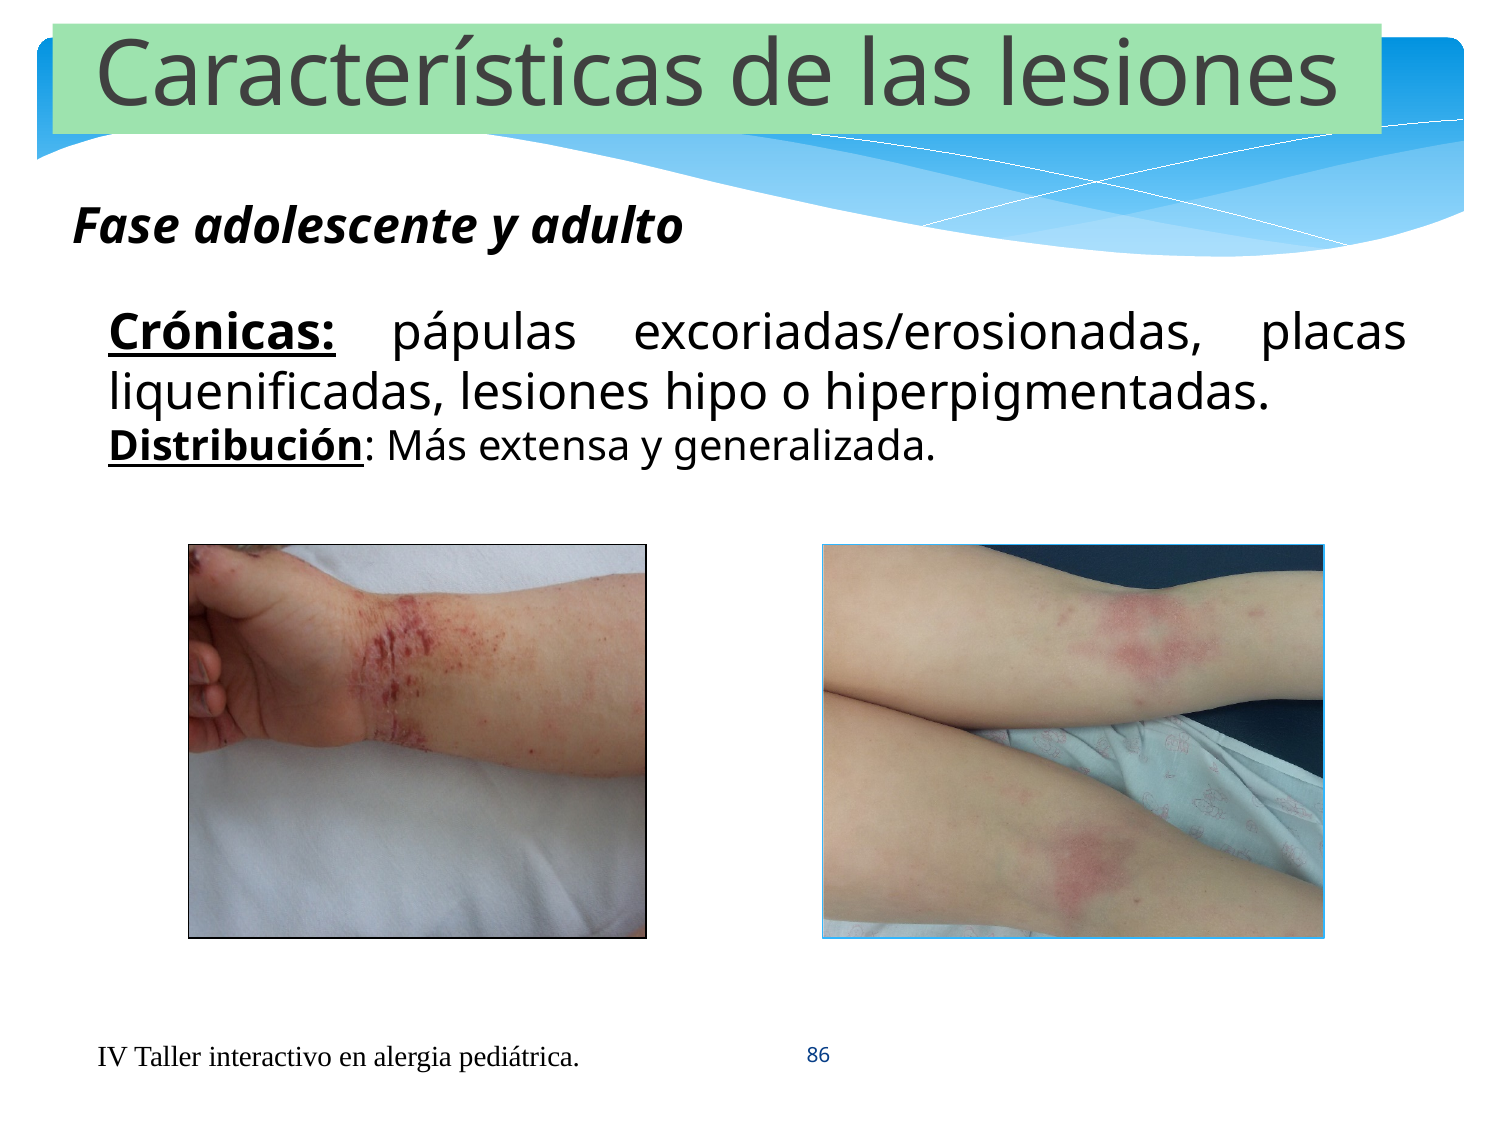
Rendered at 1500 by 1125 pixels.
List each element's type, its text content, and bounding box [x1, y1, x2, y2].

text_box Fase adolescente y adulto [57, 186, 700, 261]
picture [823, 545, 1324, 938]
footer IV Taller interactivo en alergia pediátrica. [31, 1025, 653, 1086]
text_box Crónicas: pápulas excoriadas/erosionadas, placas liquenificadas, lesiones hipo o hiperpigmentadas. Distribución: Más extensa y generalizada. [93, 291, 1424, 477]
text_box Características de las lesiones [52, 23, 1382, 134]
slide_number 86 [654, 1025, 846, 1086]
picture [188, 545, 646, 938]
